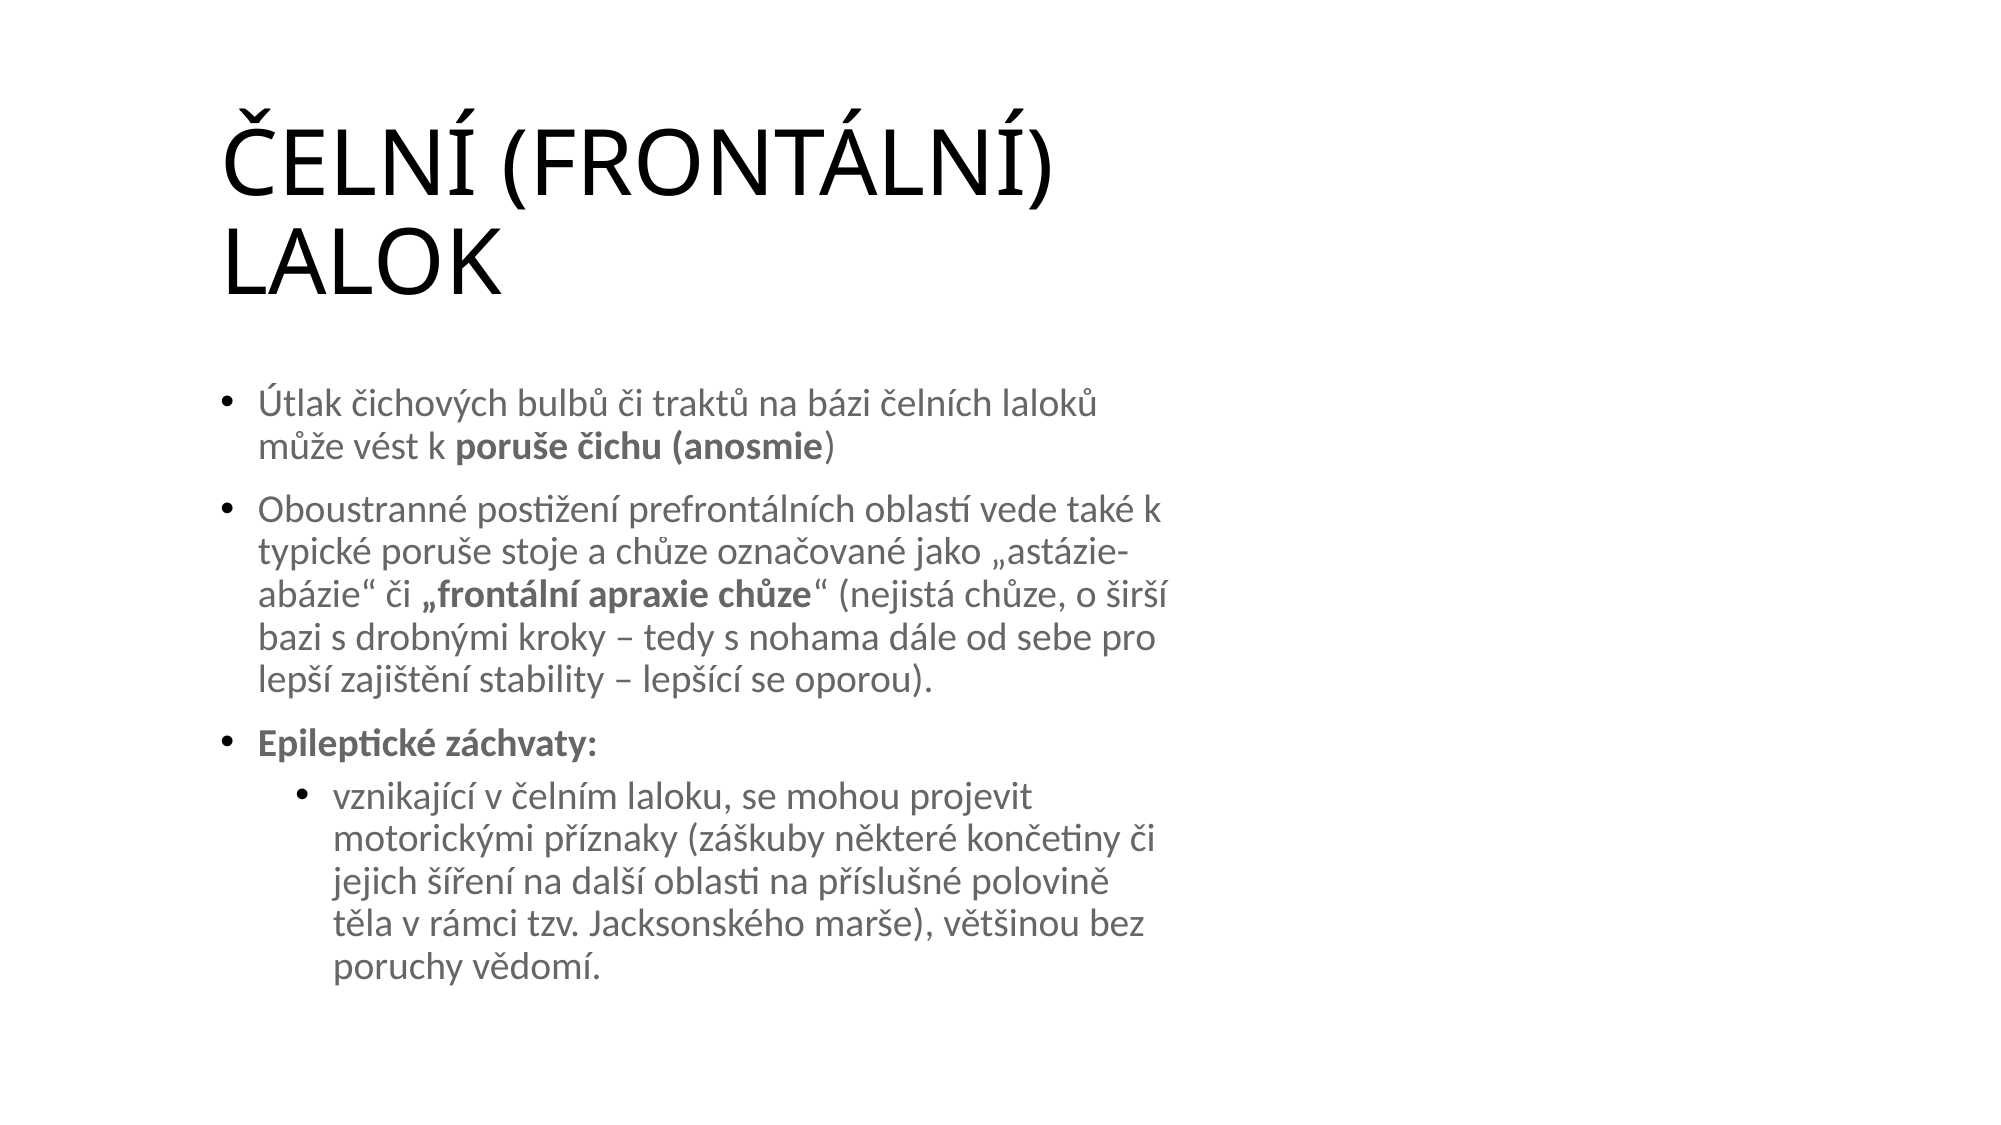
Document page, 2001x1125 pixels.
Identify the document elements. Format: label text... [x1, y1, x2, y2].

title ČELNÍ (FRONTÁLNÍ) LALOK [205, 108, 1190, 354]
list Útlak čichových bulbů či traktů na bázi čelních laloků může vést k poruše čichu (anosmie) Oboustranné postižení prefrontálních oblastí vede také k typické poruše stoje a chůze označované jako „astázie-abázie“ či „frontální apraxie chůze“ (nejistá chůze, o širší bazi s drobnými kroky – tedy s nohama dále od sebe pro lepší zajištění stability – lepšící se oporou). Epileptické záchvaty: vznikající v čelním laloku, se mohou projevit motorickými příznaky (záškuby některé končetiny či jejich šíření na další oblasti na příslušné polovině těla v rámci tzv. Jacksonského marše), většinou bez poruchy vědomí. [205, 375, 1193, 1006]
